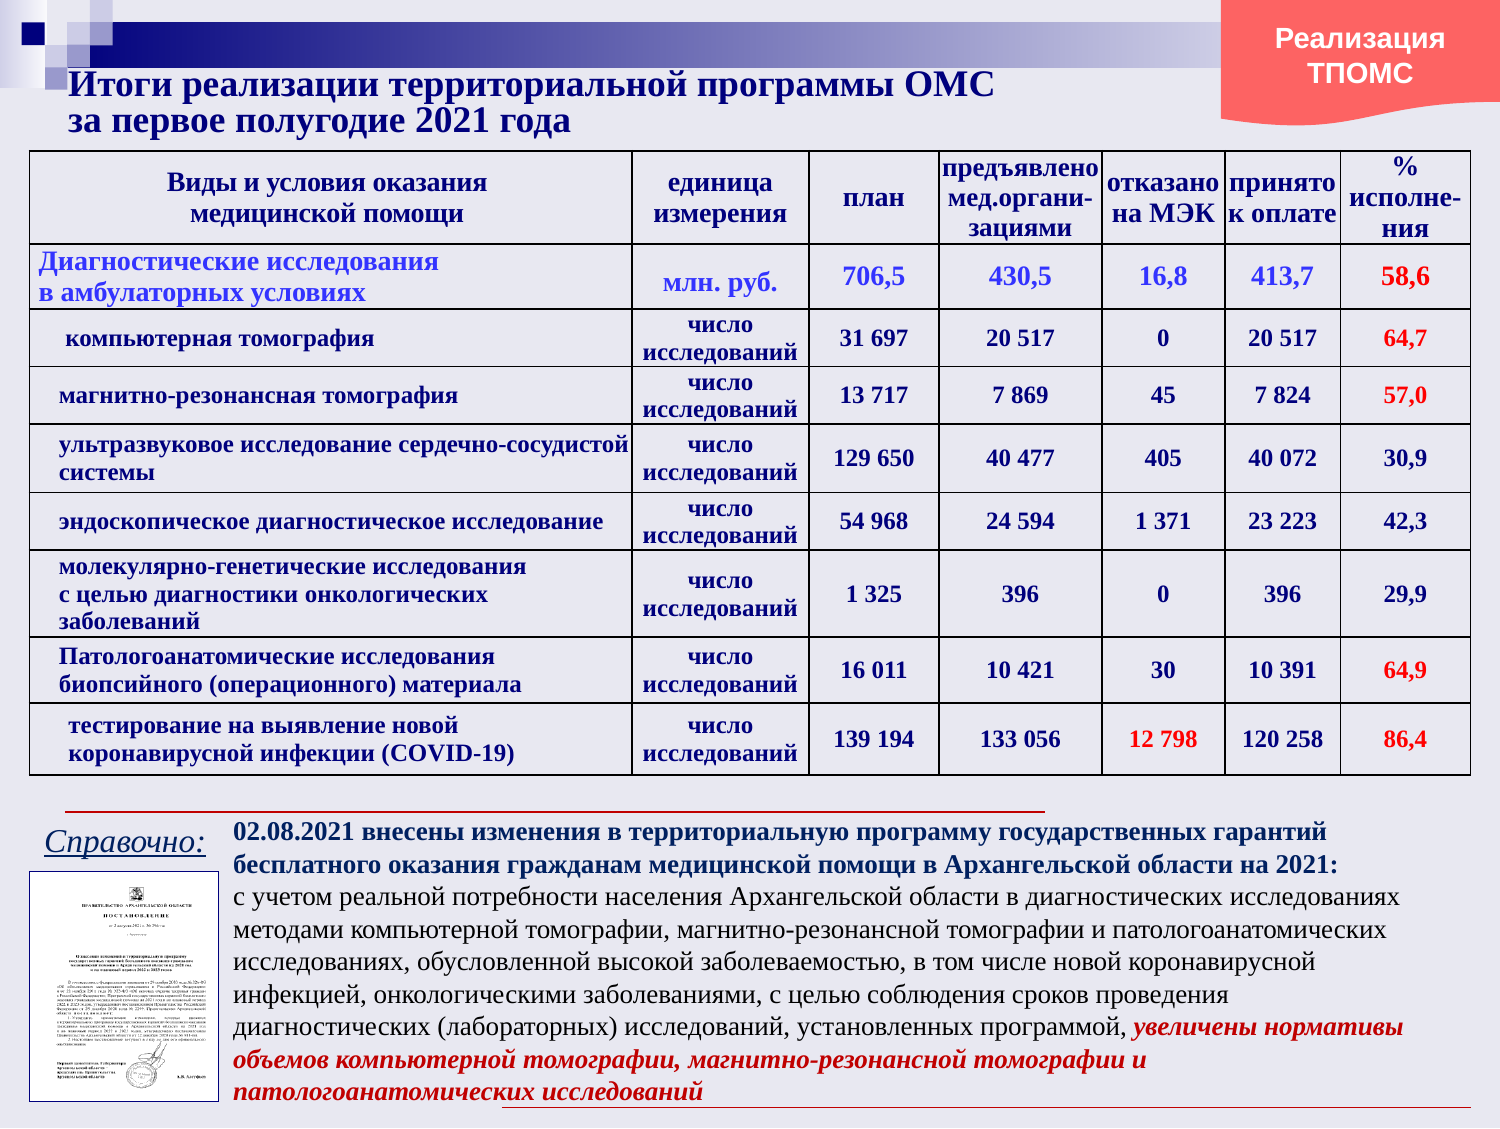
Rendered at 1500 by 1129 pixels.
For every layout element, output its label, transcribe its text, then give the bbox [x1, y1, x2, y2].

table_header отказано на МЭК [1103, 152, 1224, 243]
table_cell число исследований [633, 638, 808, 702]
table_cell 58,6 [1341, 245, 1470, 308]
table_cell 10 421 [940, 638, 1101, 702]
table_cell 0 [1103, 310, 1224, 366]
table_cell ультразвуковое исследование сердечно-сосудистой системы [30, 425, 631, 492]
table_header Виды и условия оказания медицинской помощи [30, 152, 631, 243]
table_cell 30,9 [1341, 425, 1470, 492]
table_cell 10 391 [1226, 638, 1340, 702]
text_box Справочно: [29, 812, 231, 867]
picture [29, 870, 219, 1102]
table_cell число исследований [633, 704, 808, 774]
table_cell 7 869 [940, 367, 1101, 423]
table_cell 706,5 [810, 245, 938, 308]
table_cell 45 [1103, 367, 1224, 423]
table_cell компьютерная томография [30, 310, 631, 366]
table_cell 1 325 [810, 551, 938, 636]
table_cell 24 594 [940, 493, 1101, 549]
table_cell Патологоанатомические исследования биопсийного (операционного) материала [30, 638, 631, 702]
table_cell число исследований [633, 310, 808, 366]
table_cell число исследований [633, 425, 808, 492]
table_cell 413,7 [1226, 245, 1340, 308]
table_header предъявлено мед.органи-зациями [940, 152, 1101, 243]
table_cell Диагностические исследования в амбулаторных условиях [30, 245, 631, 308]
table_cell 16 011 [810, 638, 938, 702]
table_cell 0 [1103, 551, 1224, 636]
table_cell 29,9 [1341, 551, 1470, 636]
table_cell число исследований [633, 551, 808, 636]
table_header план [810, 152, 938, 243]
table_header единица измерения [633, 152, 808, 243]
table_cell тестирование на выявление новой коронавирусной инфекции (COVID-19) [30, 704, 631, 774]
table_cell 40 072 [1226, 425, 1340, 492]
table_cell 64,9 [1341, 638, 1470, 702]
table_cell 64,7 [1341, 310, 1470, 366]
table_cell число исследований [633, 367, 808, 423]
table_cell 120 258 [1226, 704, 1340, 774]
table_cell 23 223 [1226, 493, 1340, 549]
table_cell 57,0 [1341, 367, 1470, 423]
table_cell 405 [1103, 425, 1224, 492]
table_cell 31 697 [810, 310, 938, 366]
table_cell 54 968 [810, 493, 938, 549]
table_cell 42,3 [1341, 493, 1470, 549]
table_cell эндоскопическое диагностическое исследование [30, 493, 631, 549]
table_cell млн. руб. [633, 245, 808, 308]
table_header принято к оплате [1226, 152, 1340, 243]
table_cell 86,4 [1341, 704, 1470, 774]
text_box Реализация ТПОМС [1220, 0, 1500, 126]
table_cell молекулярно-генетические исследования с целью диагностики онкологических заболеваний [30, 551, 631, 636]
table_cell 430,5 [940, 245, 1101, 308]
table_cell 12 798 [1103, 704, 1224, 774]
title Итоги реализации территориальной программы ОМС за первое полугодие 2021 года [52, 67, 1471, 140]
table_cell 396 [940, 551, 1101, 636]
table_cell 40 477 [940, 425, 1101, 492]
table_cell 396 [1226, 551, 1340, 636]
table_cell 20 517 [1226, 310, 1340, 366]
table_cell 30 [1103, 638, 1224, 702]
table_header % исполне-ния [1341, 152, 1470, 243]
table_cell 1 371 [1103, 493, 1224, 549]
table_cell магнитно-резонансная томография [30, 367, 631, 423]
table_cell 20 517 [940, 310, 1101, 366]
table_cell 7 824 [1226, 367, 1340, 423]
table_cell число исследований [633, 493, 808, 549]
table_cell 129 650 [810, 425, 938, 492]
table_cell 139 194 [810, 704, 938, 774]
table_cell 13 717 [810, 367, 938, 423]
table_cell 133 056 [940, 704, 1101, 774]
table_cell 16,8 [1103, 245, 1224, 308]
text_box 02.08.2021 внесены изменения в территориальную программу государственных гарантий бесплатного оказания гражданам медицинской помощи в Архангельской области на 2021: с учетом реальной потребности населения Архангельской области в диагностических исследованиях методами компьютерной томографии, магнитно-резонансной томографии и патологоанатомических исследованиях, обусловленной высокой заболеваемостью, в том числе новой коронавирусной инфекцией, онкологическими заболеваниями, с целью соблюдения сроков проведения диагностических (лабораторных) исследований, установленных программой, увеличены нормативы объемов компьютерной томографии, магнитно-резонансной томографии и патологоанатомических исследований [218, 806, 1447, 1114]
